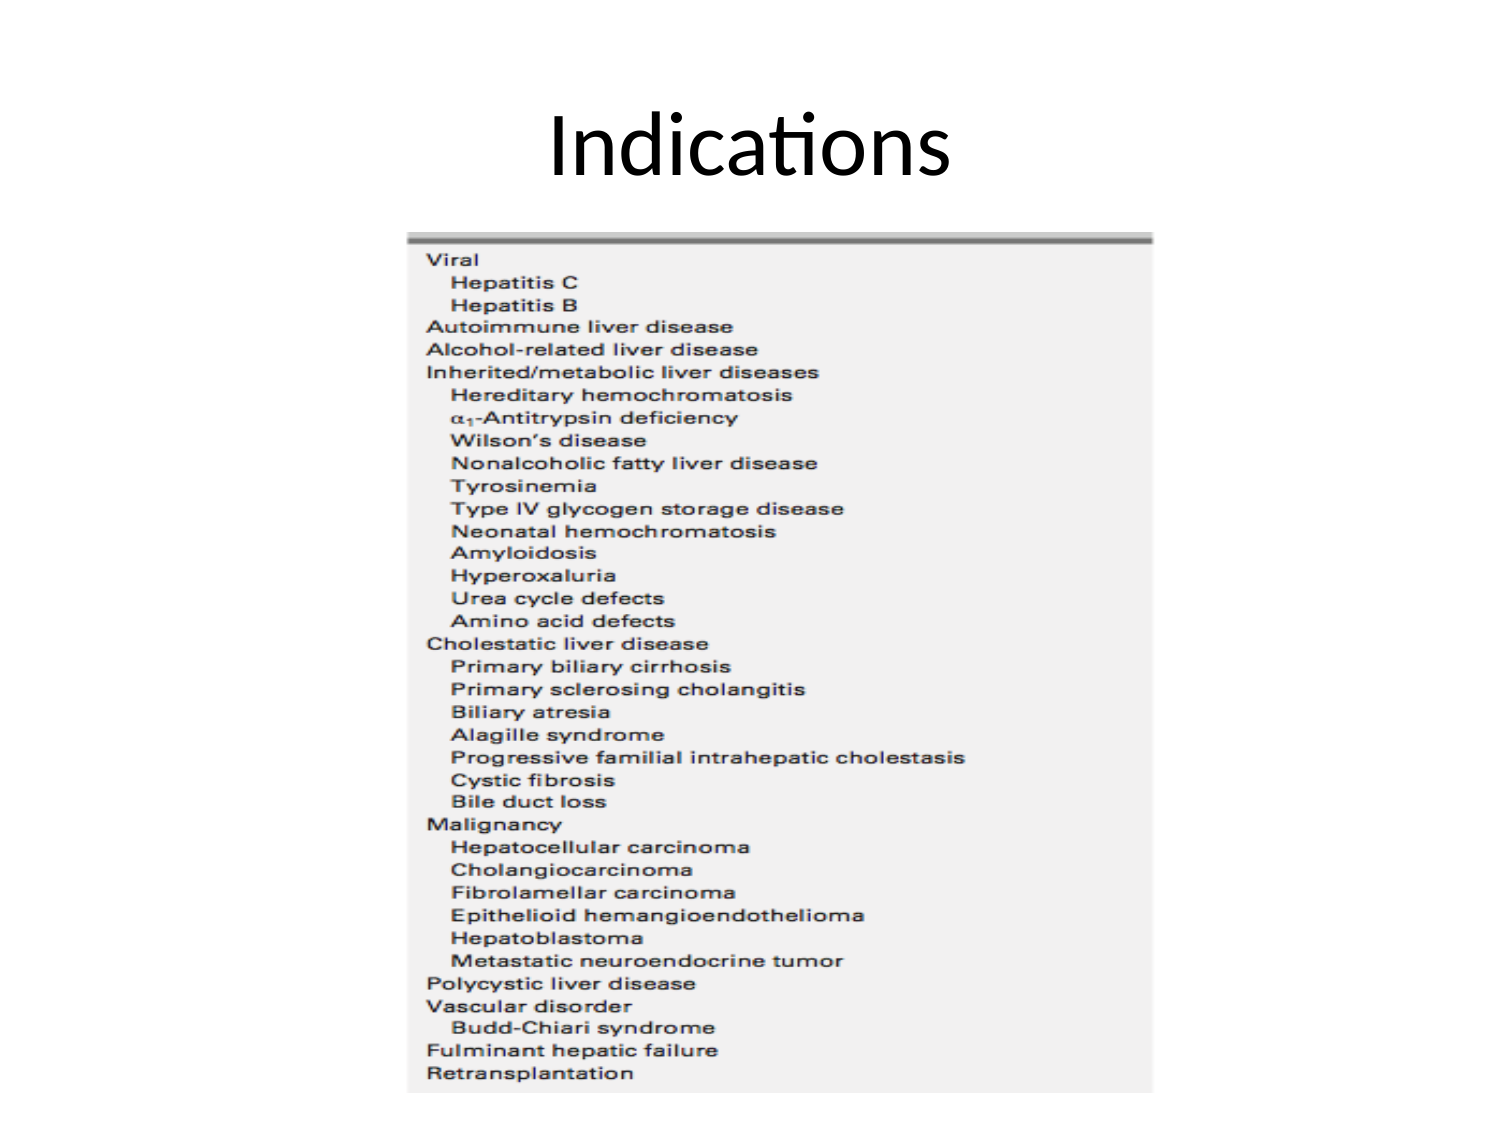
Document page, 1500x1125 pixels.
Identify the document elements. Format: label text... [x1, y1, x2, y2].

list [74, 232, 1426, 1093]
title Indications [75, 45, 1425, 231]
